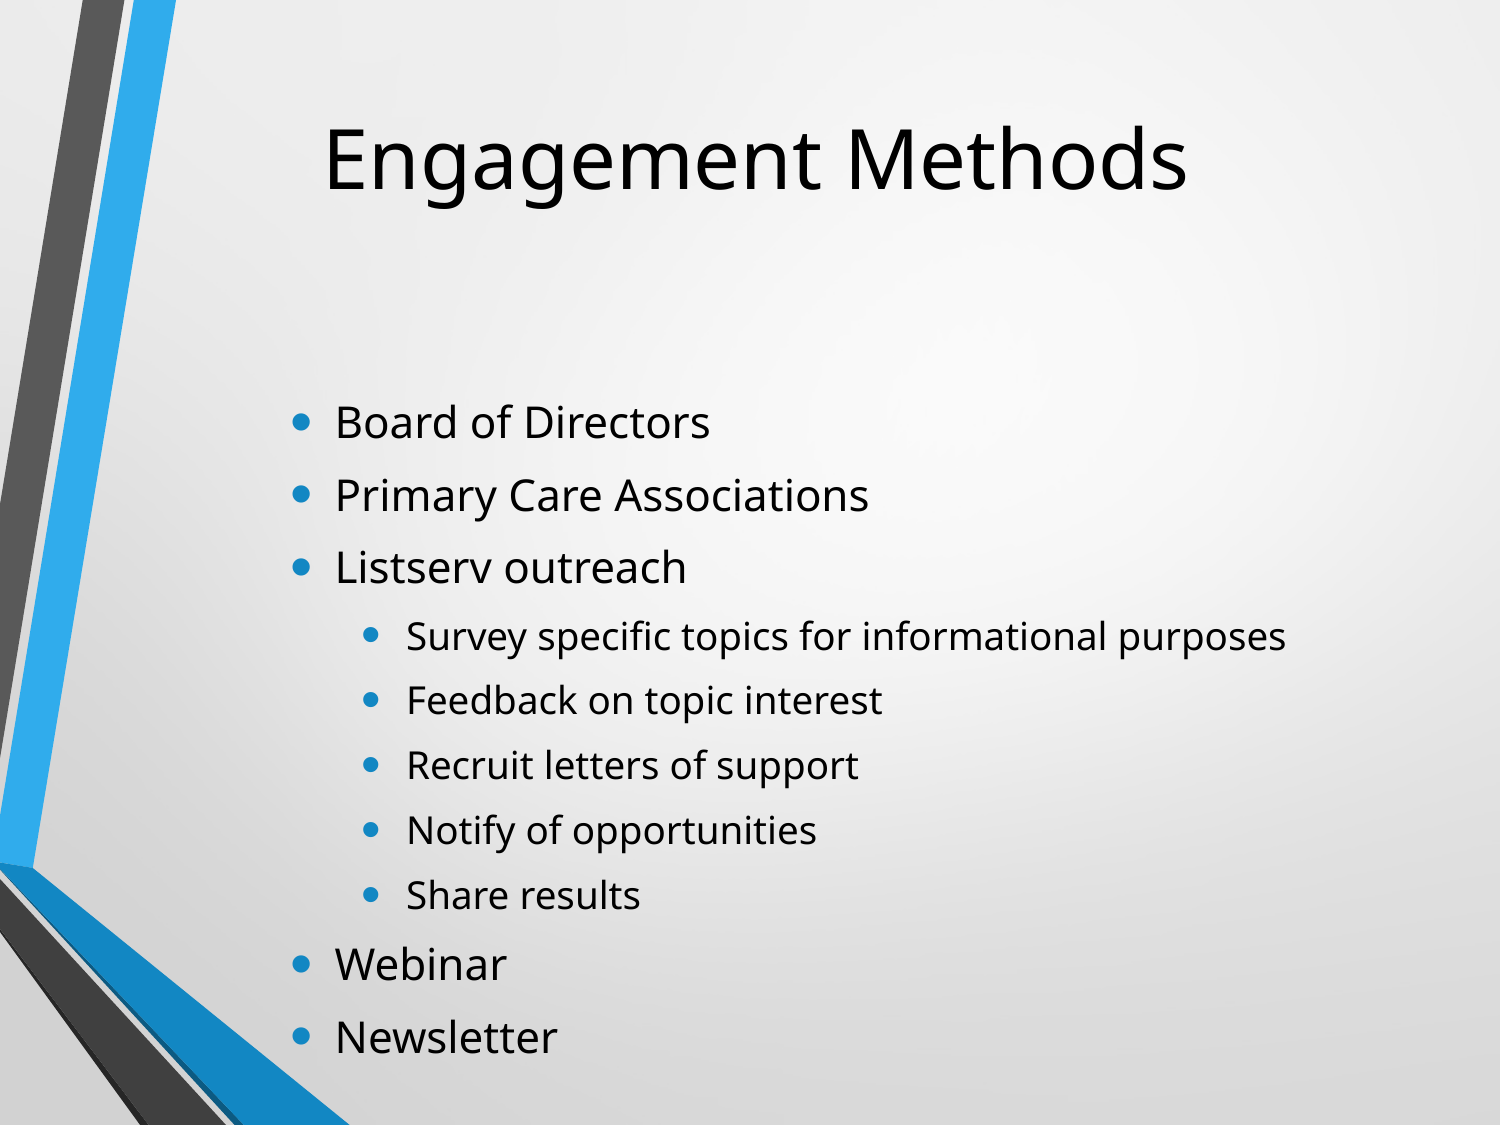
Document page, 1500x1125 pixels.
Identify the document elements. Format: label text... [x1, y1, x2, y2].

list Board of Directors Primary Care Associations Listserv outreach Survey specific topics for informational purposes Feedback on topic interest Recruit letters of support Notify of opportunities Share results Webinar Newsletter [275, 387, 1376, 1076]
title Engagement Methods [62, 87, 1450, 225]
